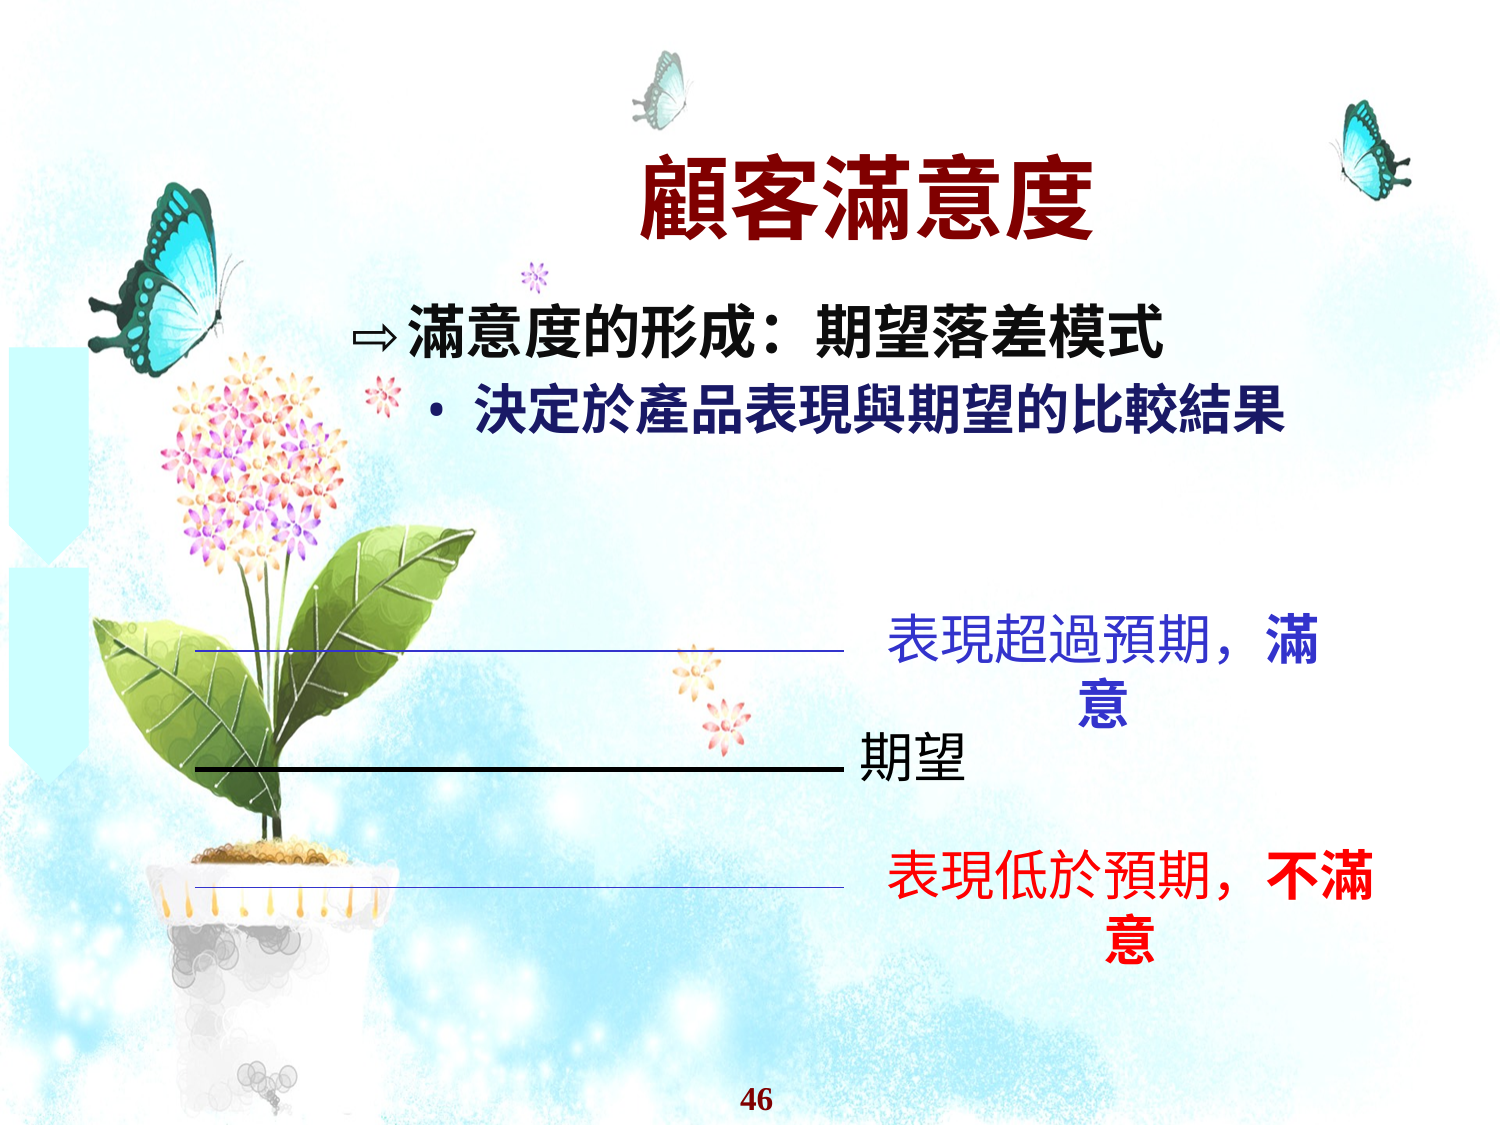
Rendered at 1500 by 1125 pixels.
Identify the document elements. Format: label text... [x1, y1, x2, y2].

text_box [8, 347, 89, 566]
text_box 表現低於預期，不滿意 [844, 834, 1417, 979]
list 滿意度的形成：期望落差模式 決定於產品表現與期望的比較結果 [336, 287, 1436, 587]
text_box 期望 [844, 743, 983, 796]
text_box [8, 567, 89, 786]
picture [0, 0, 1500, 1125]
title 顧客滿意度 [318, 101, 1417, 290]
text_box 表現超過預期，滿意 [844, 597, 1362, 743]
